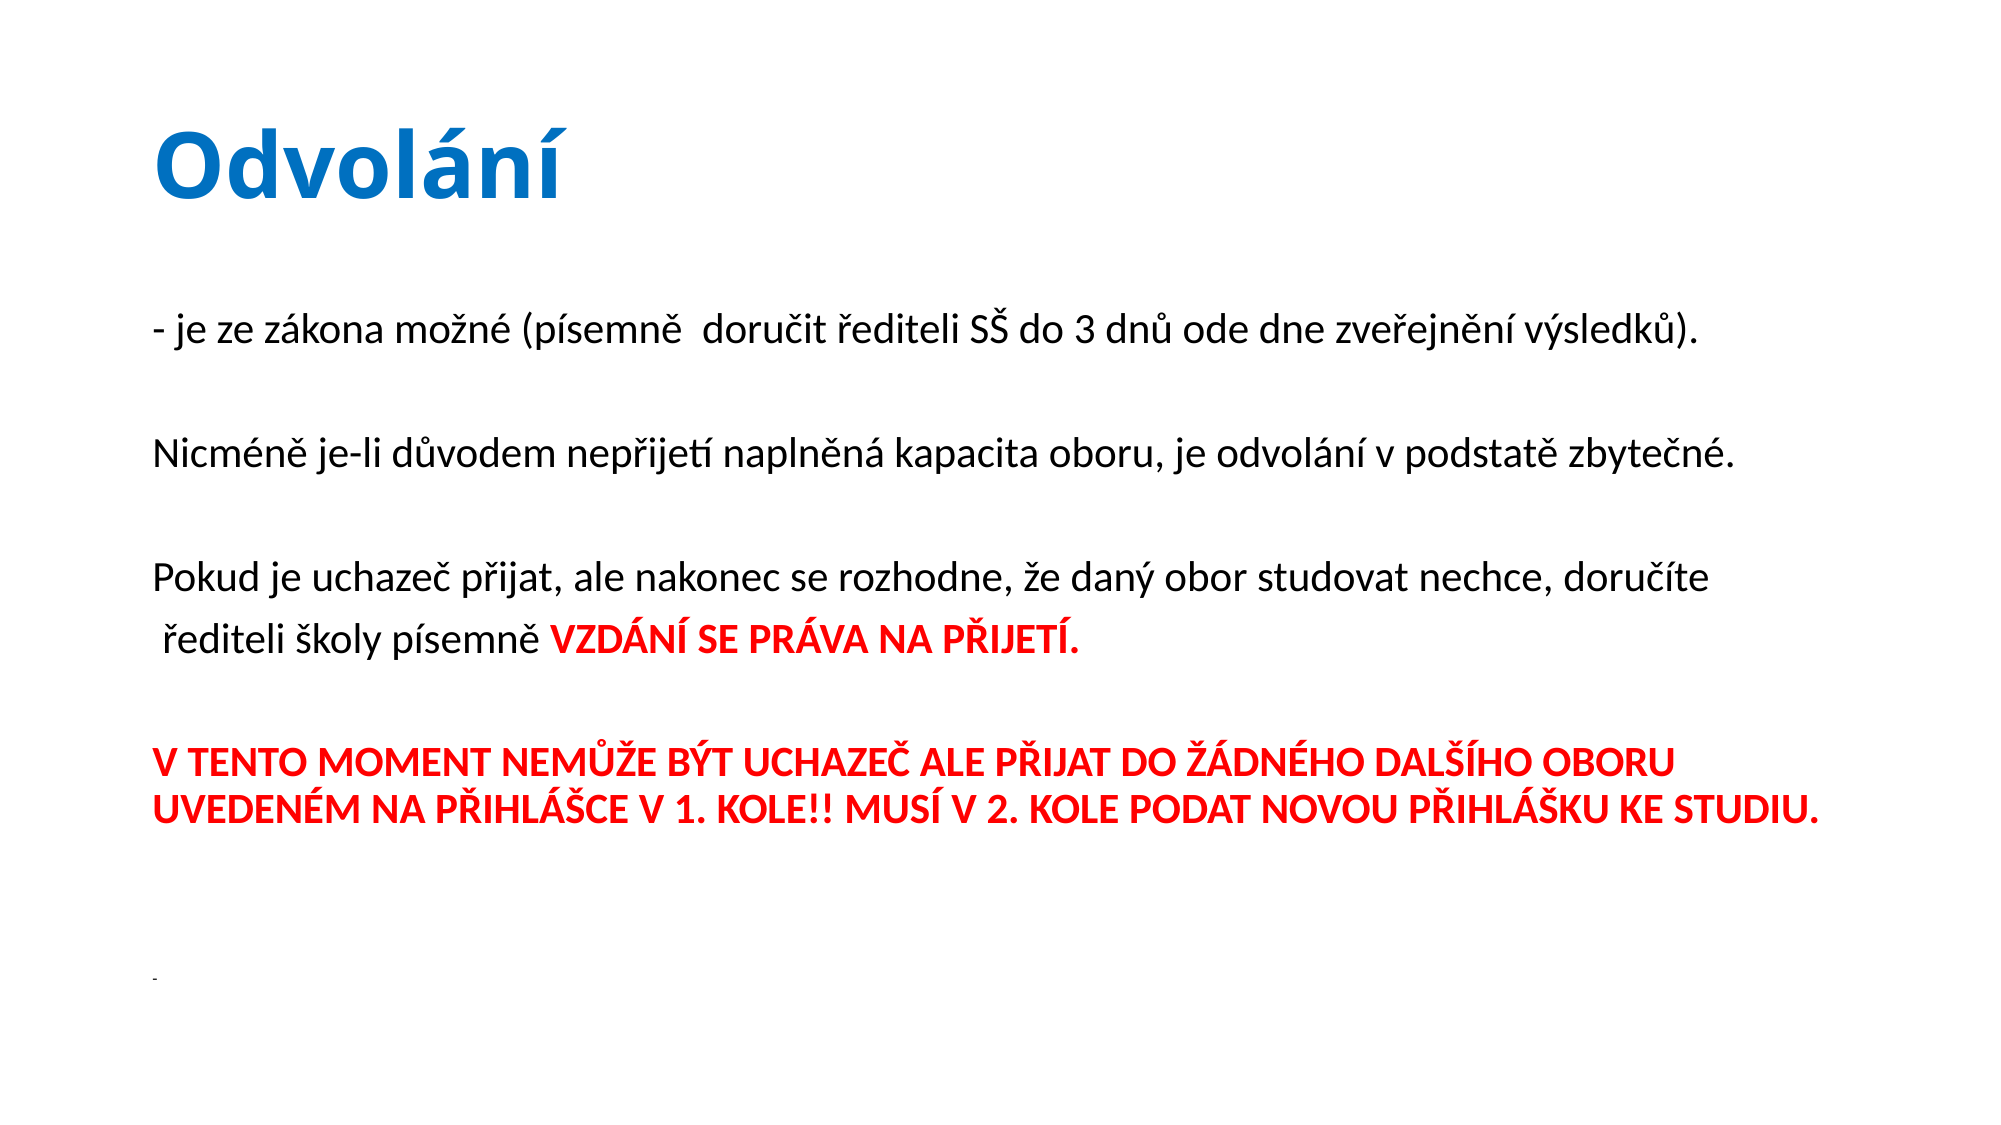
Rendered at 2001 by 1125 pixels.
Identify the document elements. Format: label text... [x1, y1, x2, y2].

list - je ze zákona možné (písemně doručit řediteli SŠ do 3 dnů ode dne zveřejnění výsledků). Nicméně je-li důvodem nepřijetí naplněná kapacita oboru, je odvolání v podstatě zbytečné. Pokud je uchazeč přijat, ale nakonec se rozhodne, že daný obor studovat nechce, doručíte řediteli školy písemně VZDÁNÍ SE PRÁVA NA PŘIJETÍ. V TENTO MOMENT NEMŮŽE BÝT UCHAZEČ ALE PŘIJAT DO ŽÁDNÉHO DALŠÍHO OBORU UVEDENÉM NA PŘIHLÁŠCE V 1. KOLE!! MUSÍ V 2. KOLE PODAT NOVOU PŘIHLÁŠKU KE STUDIU. - [137, 299, 1863, 1014]
title Odvolání [137, 59, 1863, 278]
